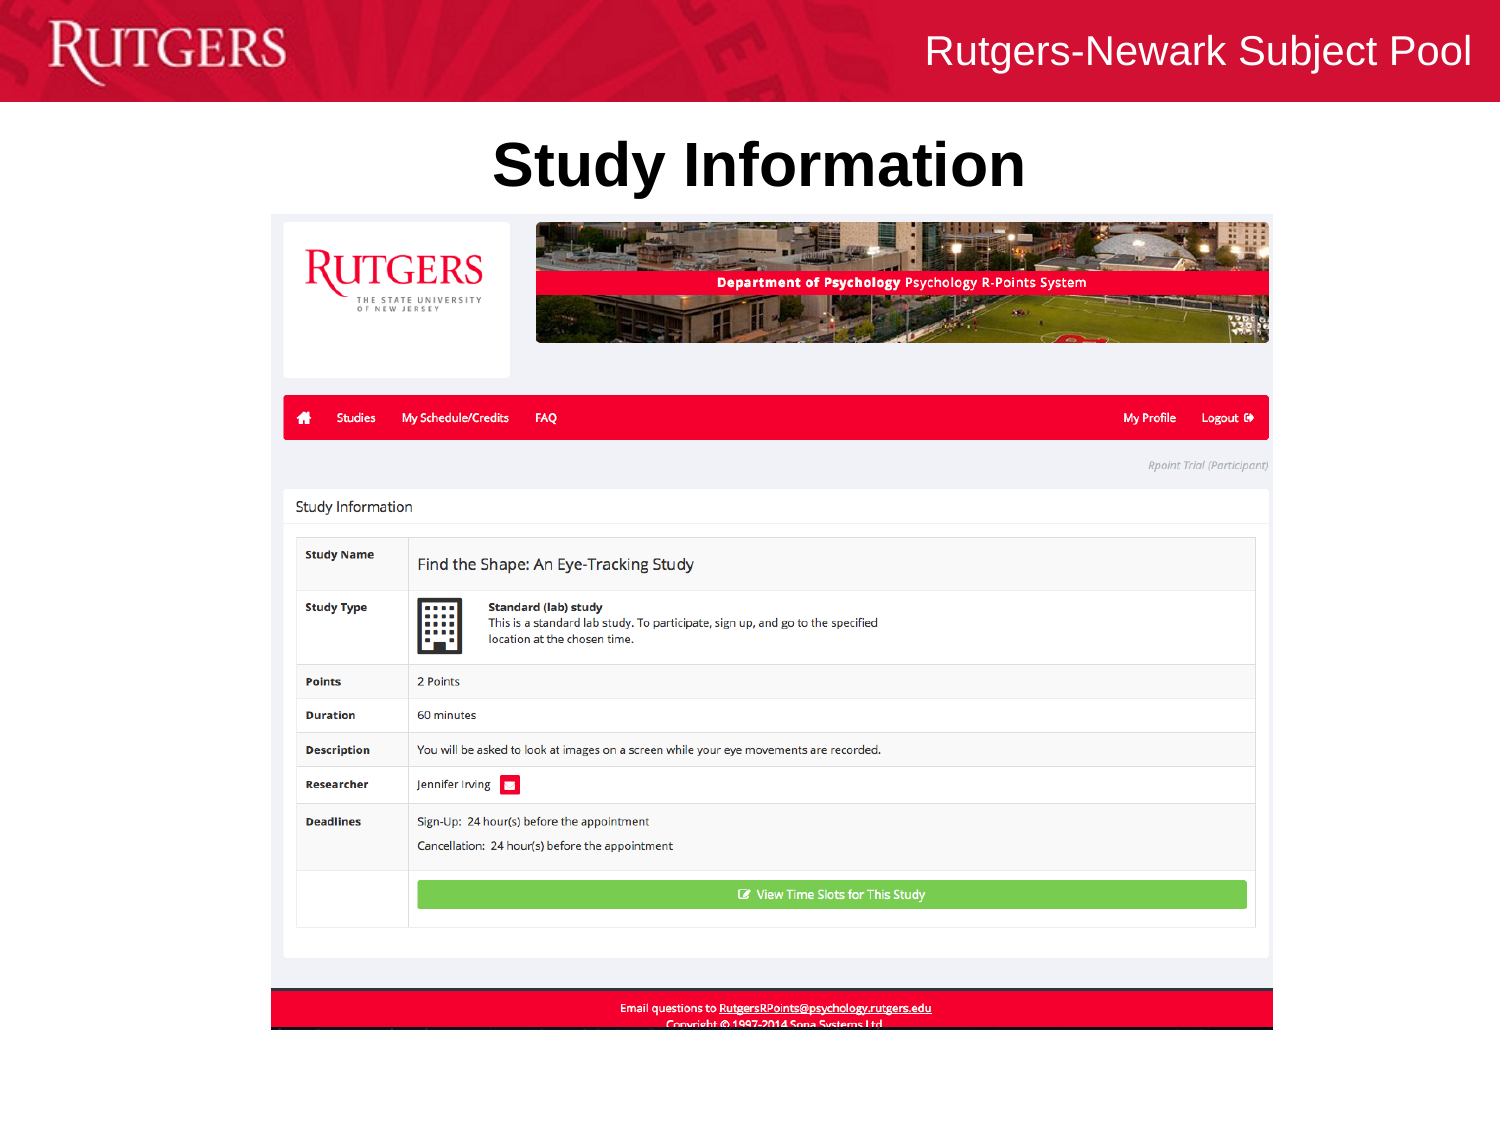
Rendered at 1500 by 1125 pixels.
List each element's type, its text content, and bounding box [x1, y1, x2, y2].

title Study Information [477, 101, 1076, 212]
picture [271, 213, 1273, 1031]
picture [0, 0, 1500, 102]
